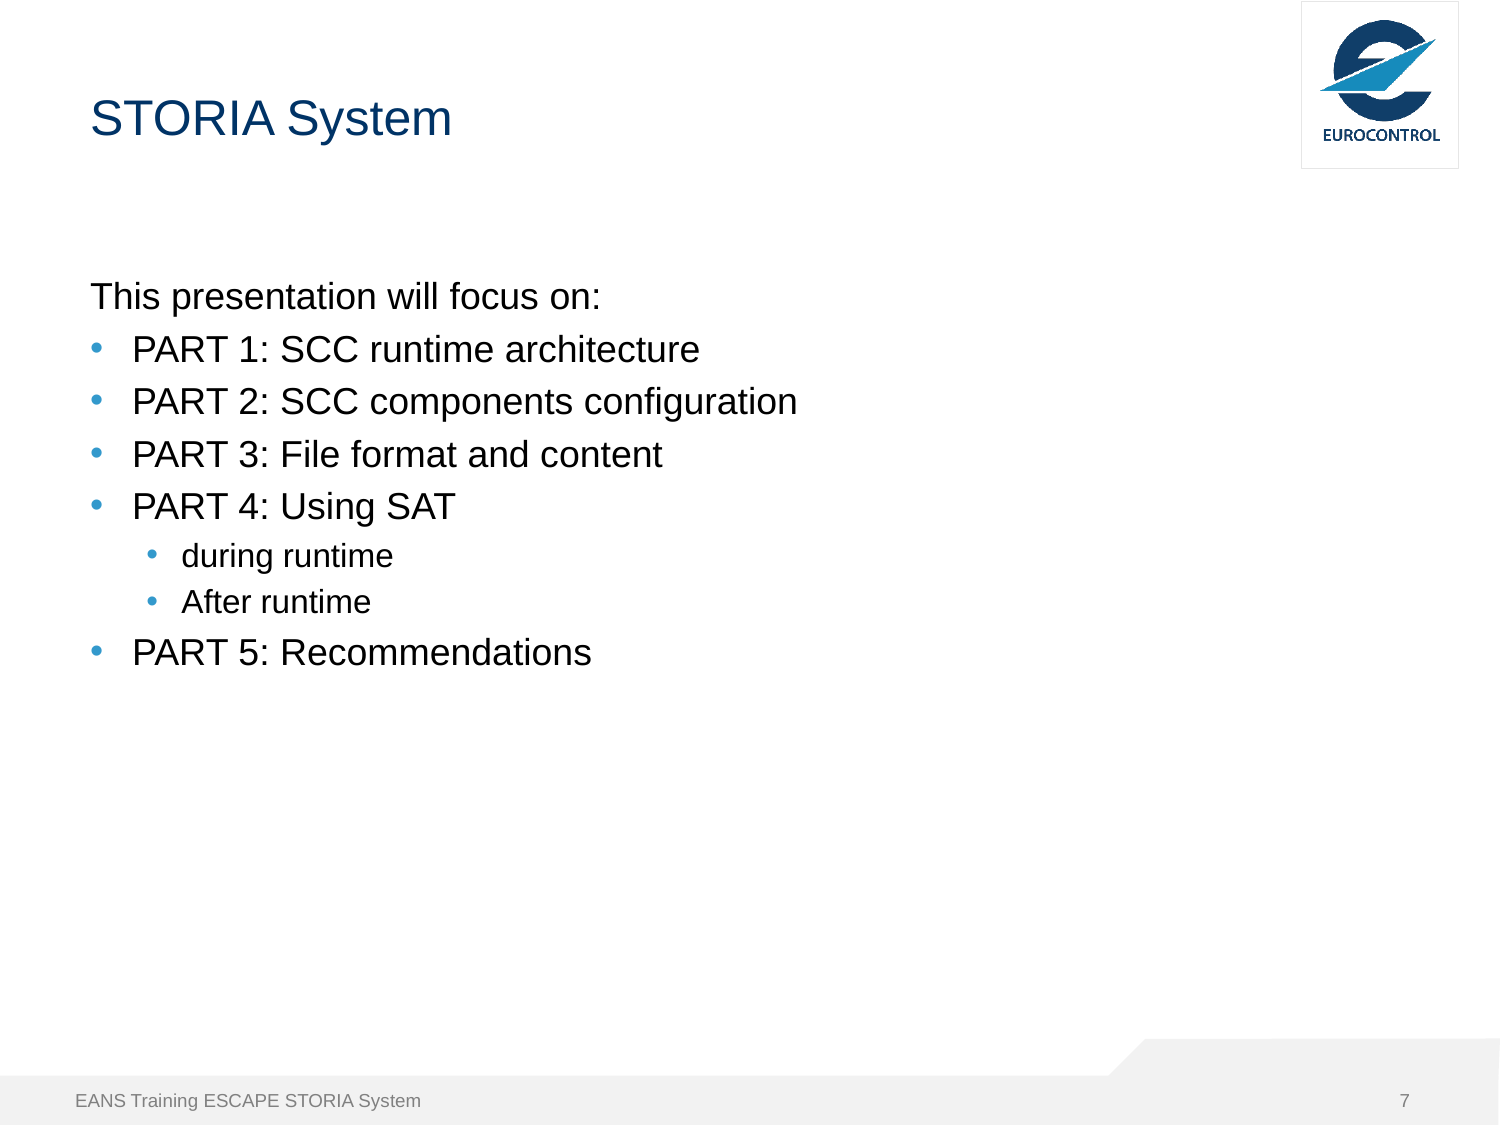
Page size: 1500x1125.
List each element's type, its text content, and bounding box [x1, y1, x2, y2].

picture [1320, 20, 1440, 141]
list This presentation will focus on: PART 1: SCC runtime architecture PART 2: SCC components configuration PART 3: File format and content PART 4: Using SAT during runtime After runtime PART 5: Recommendations [75, 264, 1425, 1004]
footer EANS Training ESCAPE STORIA System [75, 1078, 760, 1123]
slide_number 7 [1346, 1078, 1425, 1123]
title STORIA System [75, 78, 1197, 206]
